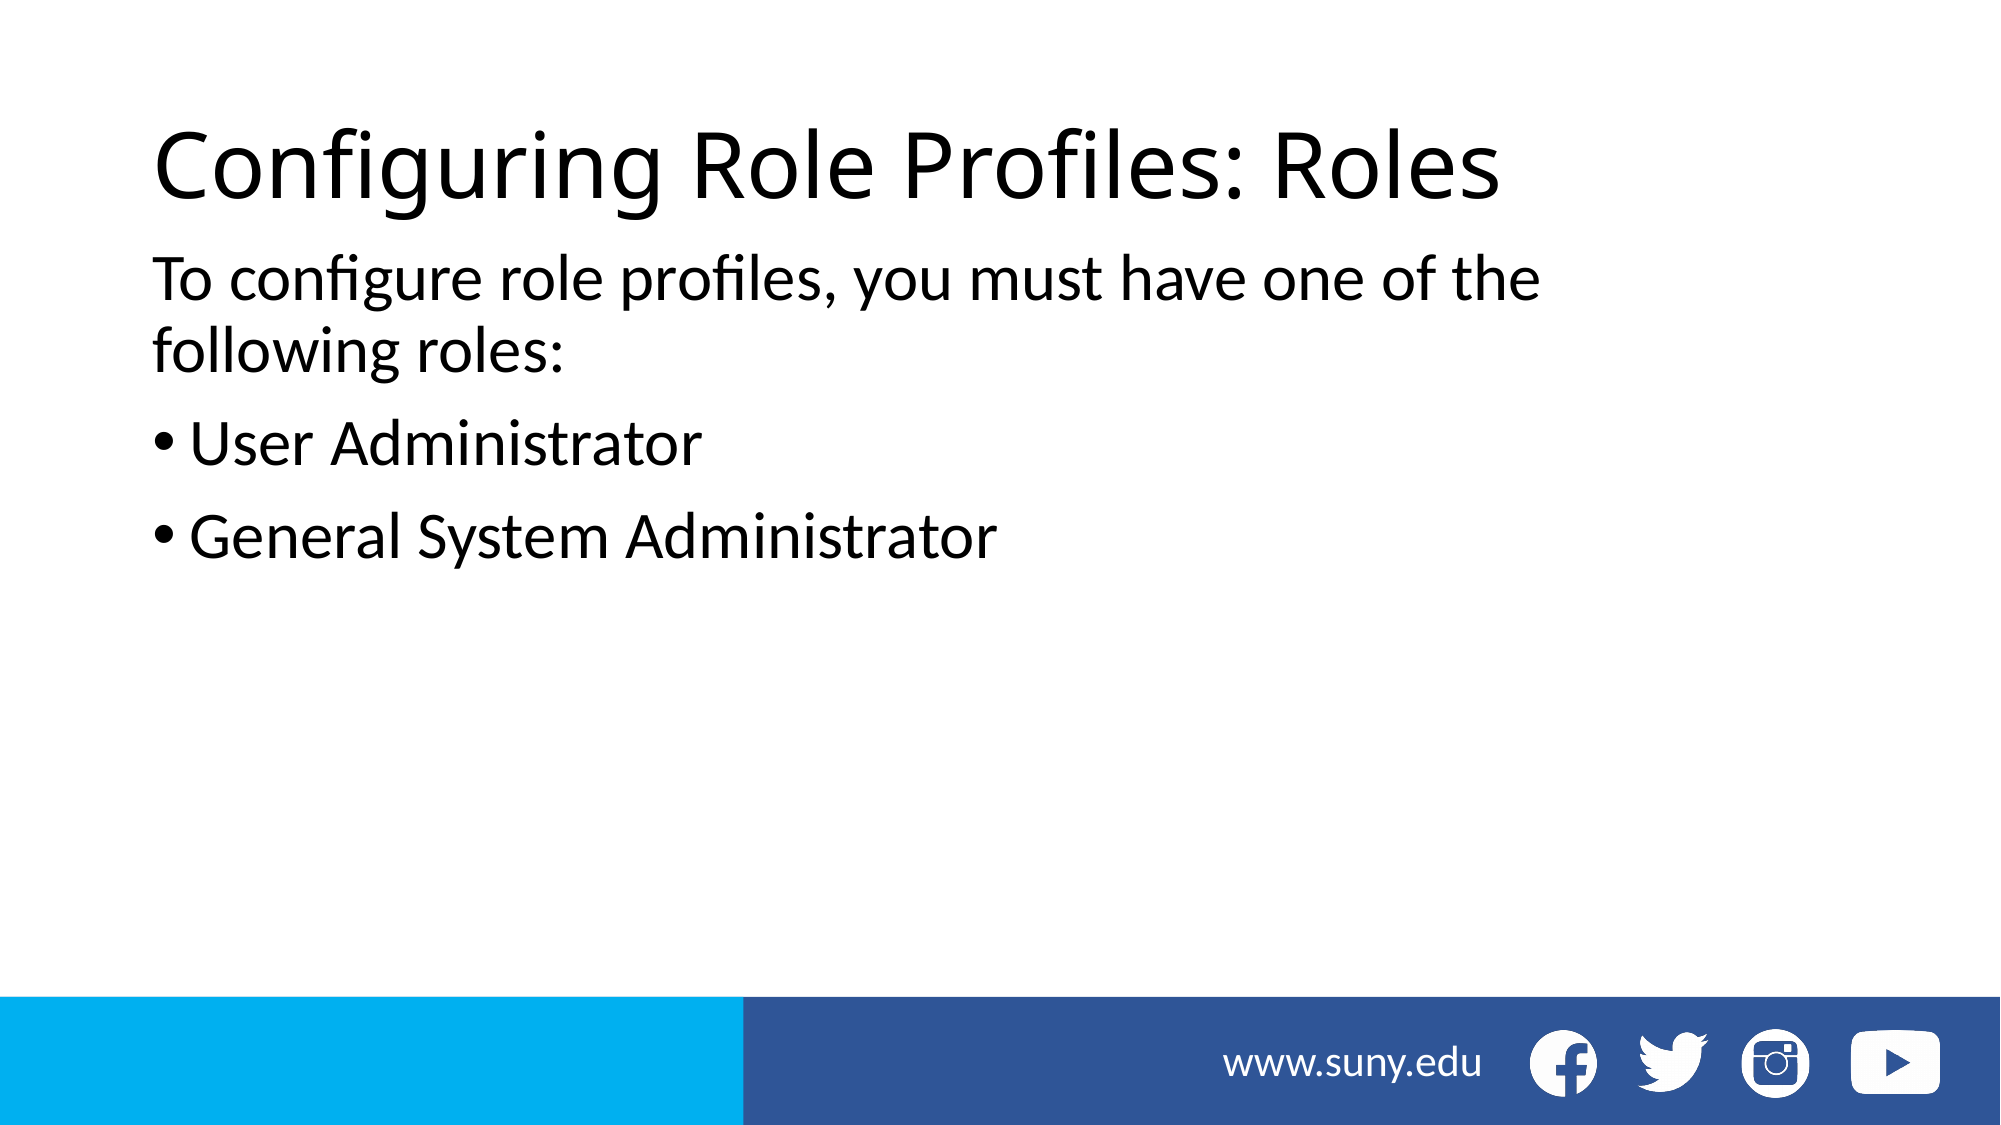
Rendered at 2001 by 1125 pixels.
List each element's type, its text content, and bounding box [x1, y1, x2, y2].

text_box [744, 996, 2000, 1125]
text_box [1029, 1025, 1940, 1098]
text_box [0, 996, 744, 1125]
title Configuring Role Profiles: Roles [137, 59, 1863, 278]
list To configure role profiles, you must have one of the following roles: User Administrator General System Administrator [137, 235, 1694, 961]
